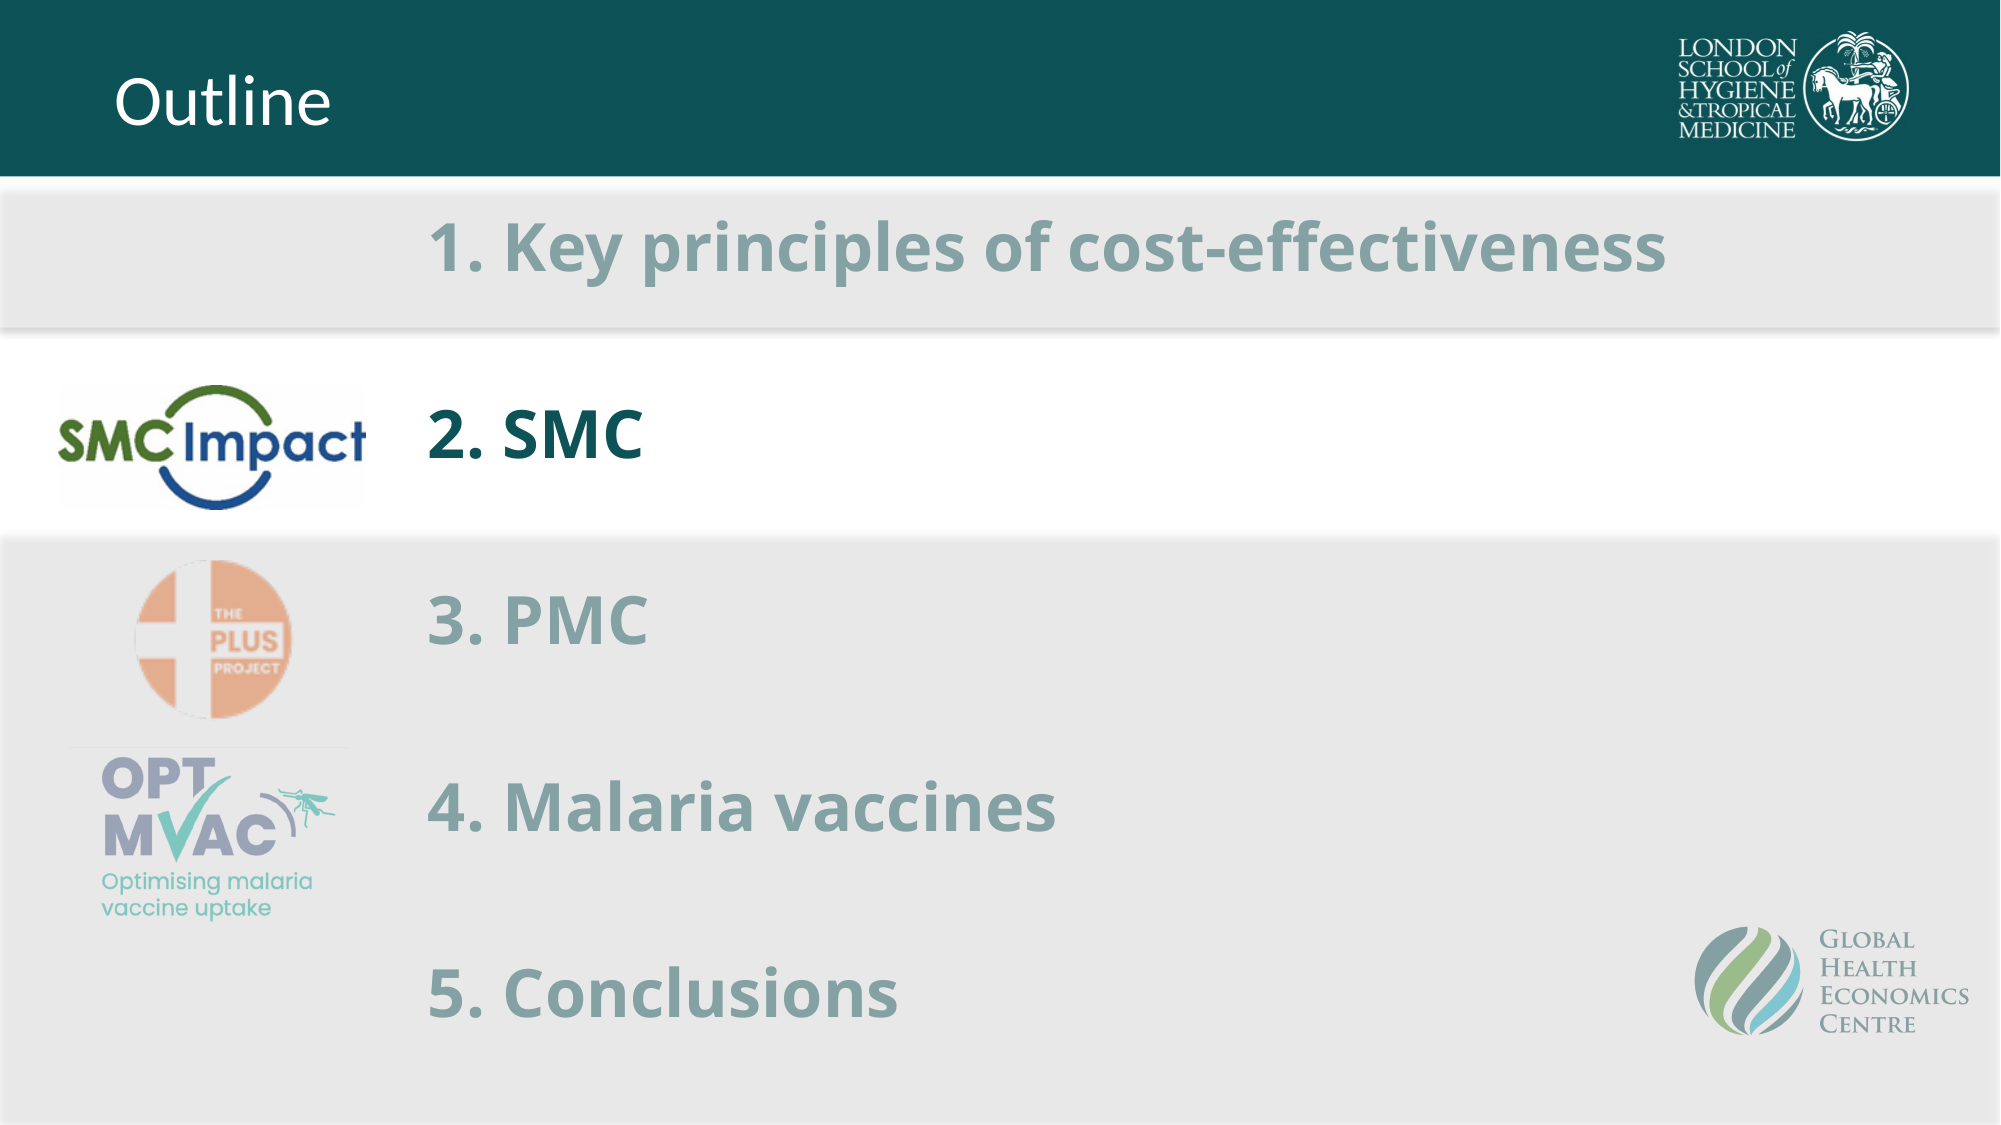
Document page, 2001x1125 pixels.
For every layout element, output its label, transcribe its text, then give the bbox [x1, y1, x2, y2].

picture [0, 328, 413, 530]
title Outline [99, 45, 1656, 148]
text_box [0, 530, 2000, 1125]
text_box [0, 184, 2000, 328]
list Key principles of cost-effectiveness SMC PMC Malaria vaccines Conclusions [413, 338, 2000, 529]
picture [69, 747, 349, 922]
picture [126, 559, 297, 721]
picture [0, 0, 2001, 1125]
